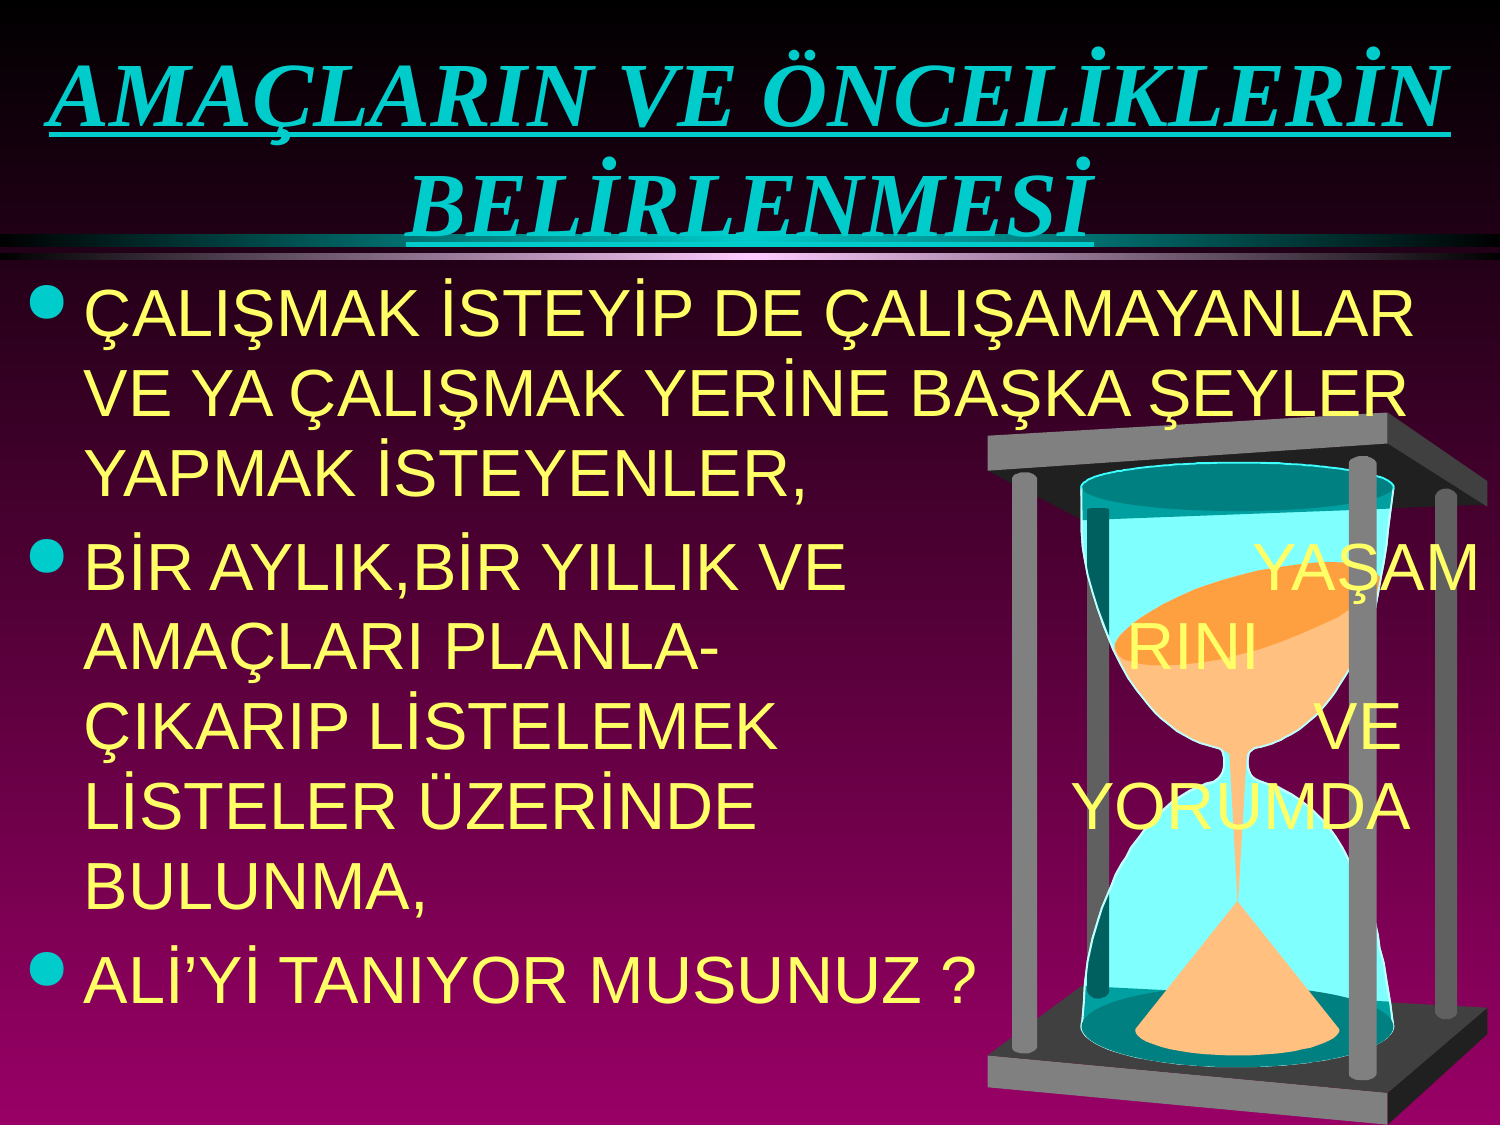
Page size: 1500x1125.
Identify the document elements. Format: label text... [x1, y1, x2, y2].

list ÇALIŞMAK İSTEYİP DE ÇALIŞAMAYANLAR VE YA ÇALIŞMAK YERİNE BAŞKA ŞEYLER YAPMAK İSTEYENLER, BİR AYLIK,BİR YILLIK VE YAŞAM AMAÇLARI PLANLA- RINI ÇIKARIP LİSTELEMEK VE LİSTELER ÜZERİNDE YORUMDA BULUNMA, ALİ’Yİ TANIYOR MUSUNUZ ? [12, 262, 1500, 976]
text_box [987, 412, 1488, 1125]
title AMAÇLARIN VE ÖNCELİKLERİN BELİRLENMESİ [0, 37, 1500, 263]
